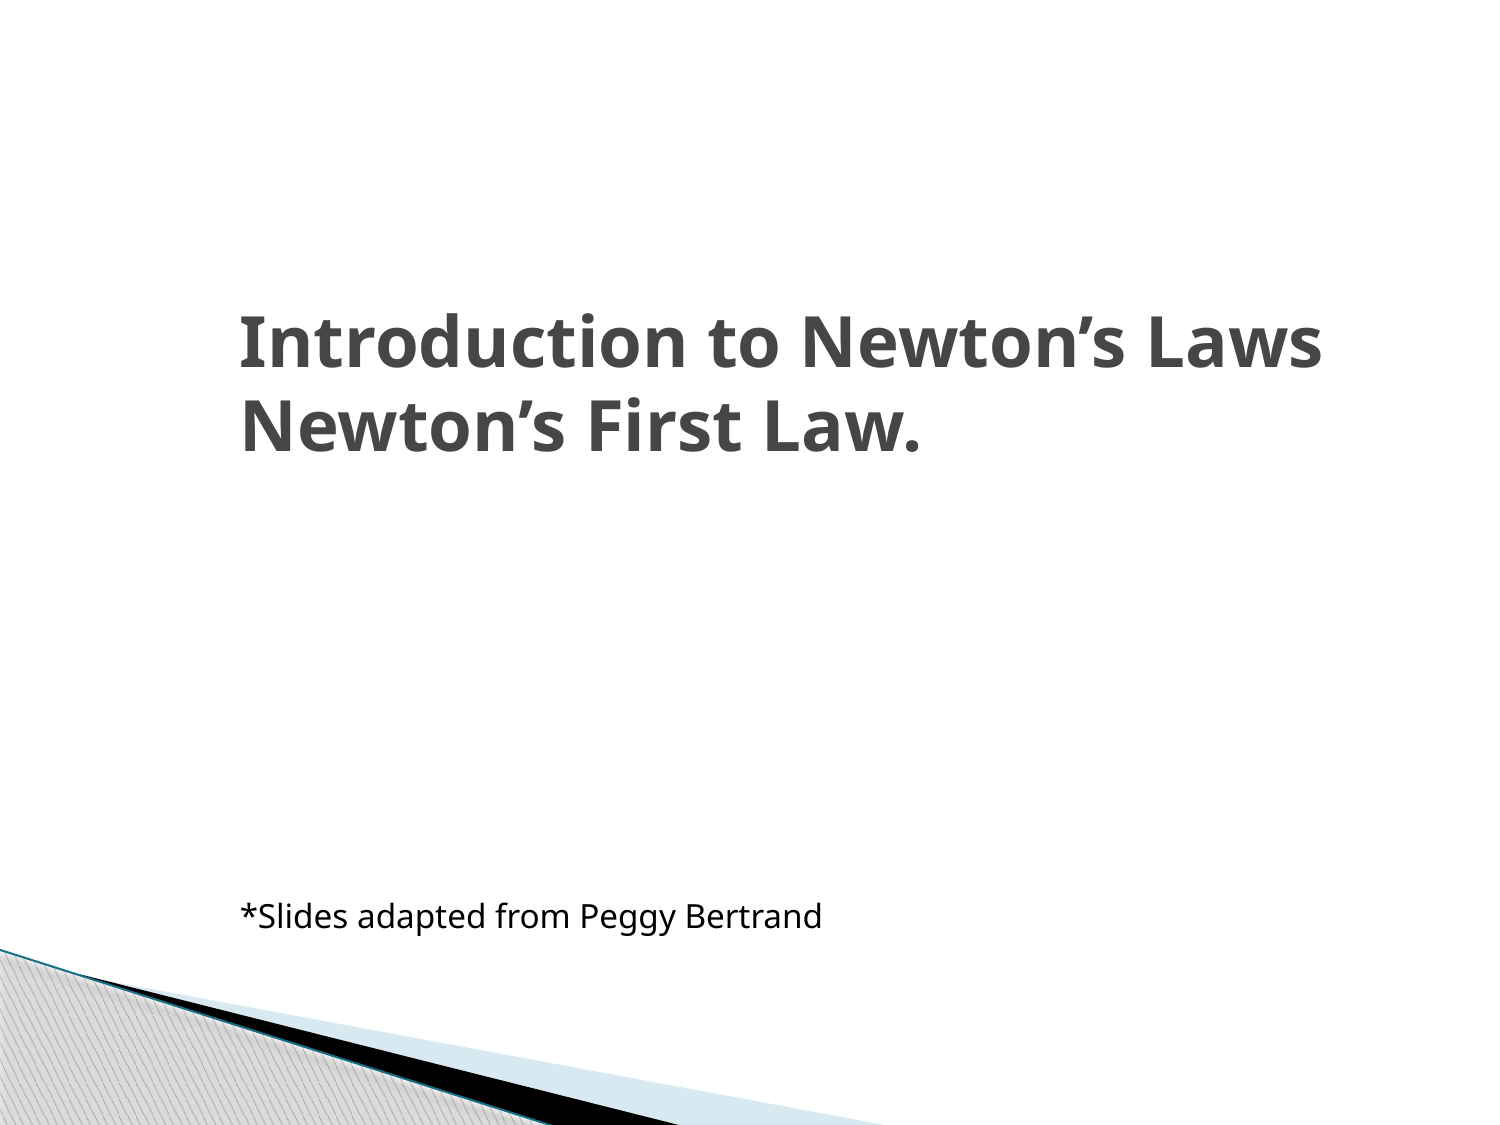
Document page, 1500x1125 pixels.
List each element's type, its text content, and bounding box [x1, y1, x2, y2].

title Introduction to Newton’s Laws Newton’s First Law. [225, 287, 1500, 475]
text_box *Slides adapted from Peggy Bertrand [225, 887, 1013, 943]
